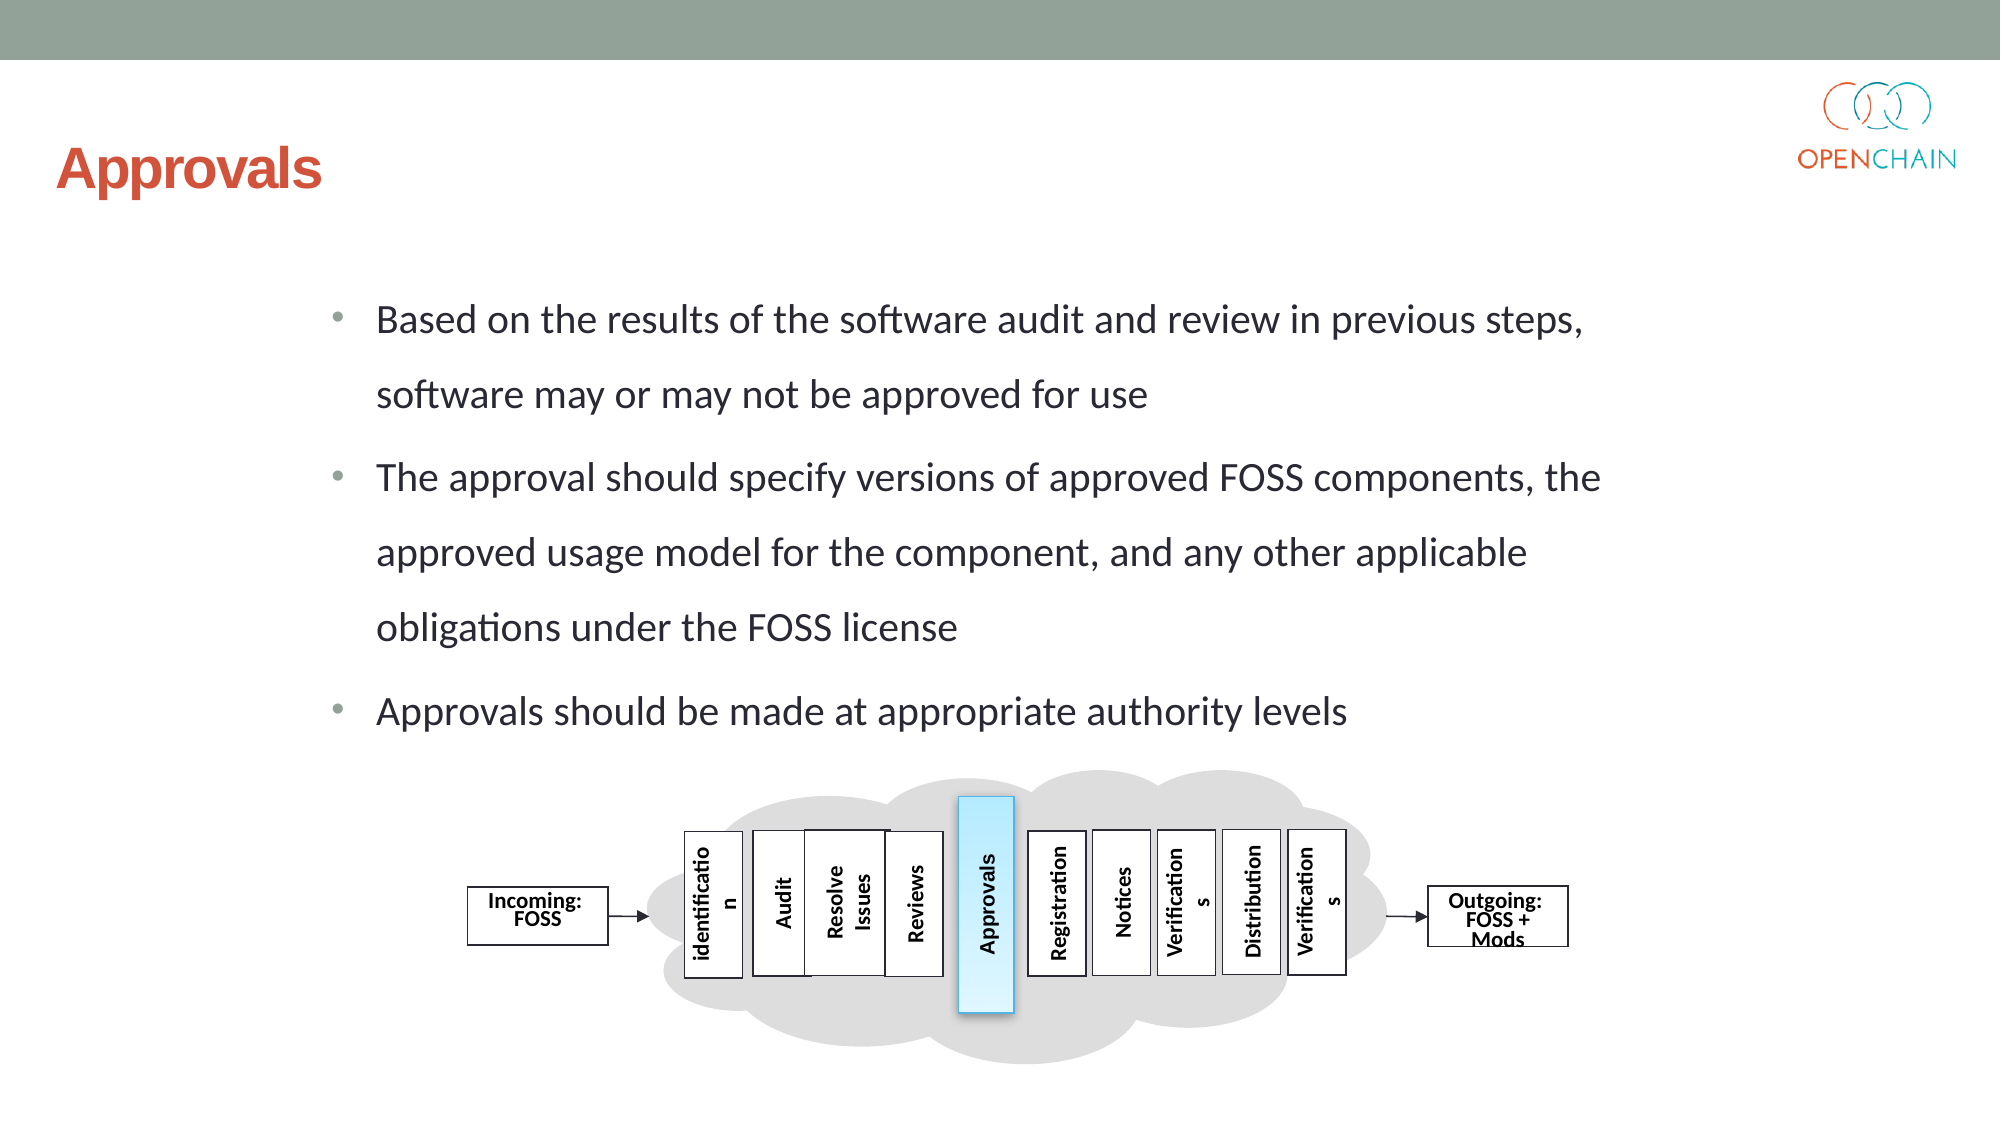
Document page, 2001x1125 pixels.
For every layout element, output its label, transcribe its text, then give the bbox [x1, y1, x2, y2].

text_box Registration [1027, 831, 1086, 977]
text_box Incoming: FOSS [467, 887, 609, 945]
text_box Notices [1092, 830, 1151, 976]
text_box Reviews [885, 831, 944, 977]
text_box Approvals [40, 84, 1841, 247]
text_box identification [684, 831, 743, 978]
text_box Verifications [1157, 830, 1216, 976]
text_box Audit [752, 830, 804, 976]
list Based on the results of the software audit and review in previous steps, software may or may not be approved for use The approval should specify versions of approved FOSS components, the approved usage model for the component, and any other applicable obligations under the FOSS license Approvals should be made at appropriate authority levels [290, 247, 1678, 941]
picture [1798, 82, 1955, 169]
text_box Outgoing: FOSS + Mods [1427, 886, 1569, 947]
text_box Approvals [958, 796, 1014, 1013]
text_box Verifications [1288, 829, 1347, 975]
text_box [646, 770, 1388, 1065]
text_box Resolve Issues [804, 830, 891, 976]
text_box Distribution [1222, 829, 1281, 975]
